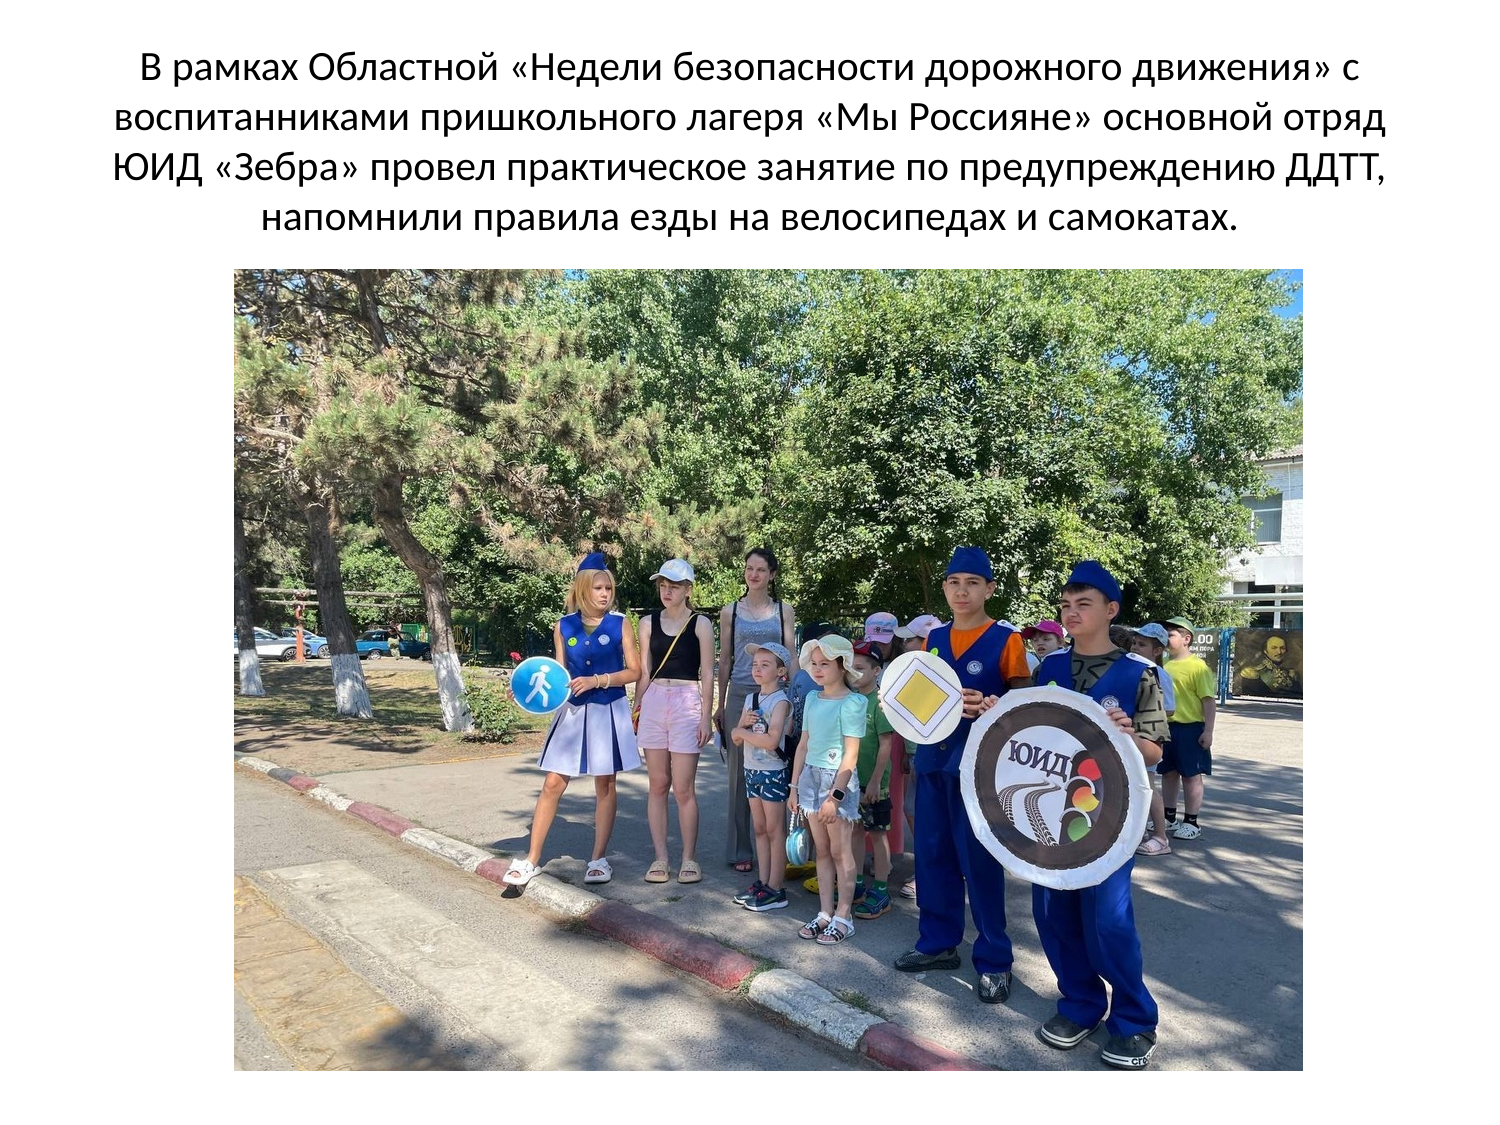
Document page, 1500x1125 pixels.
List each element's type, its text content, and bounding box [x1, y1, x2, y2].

title В рамках Областной «Недели безопасности дорожного движения» с воспитанниками пришкольного лагеря «Мы Россияне» основной отряд ЮИД «Зебра» провел практическое занятие по предупреждению ДДТТ, напомнили правила езды на велосипедах и самокатах. [75, 45, 1425, 233]
picture [234, 269, 1304, 1072]
